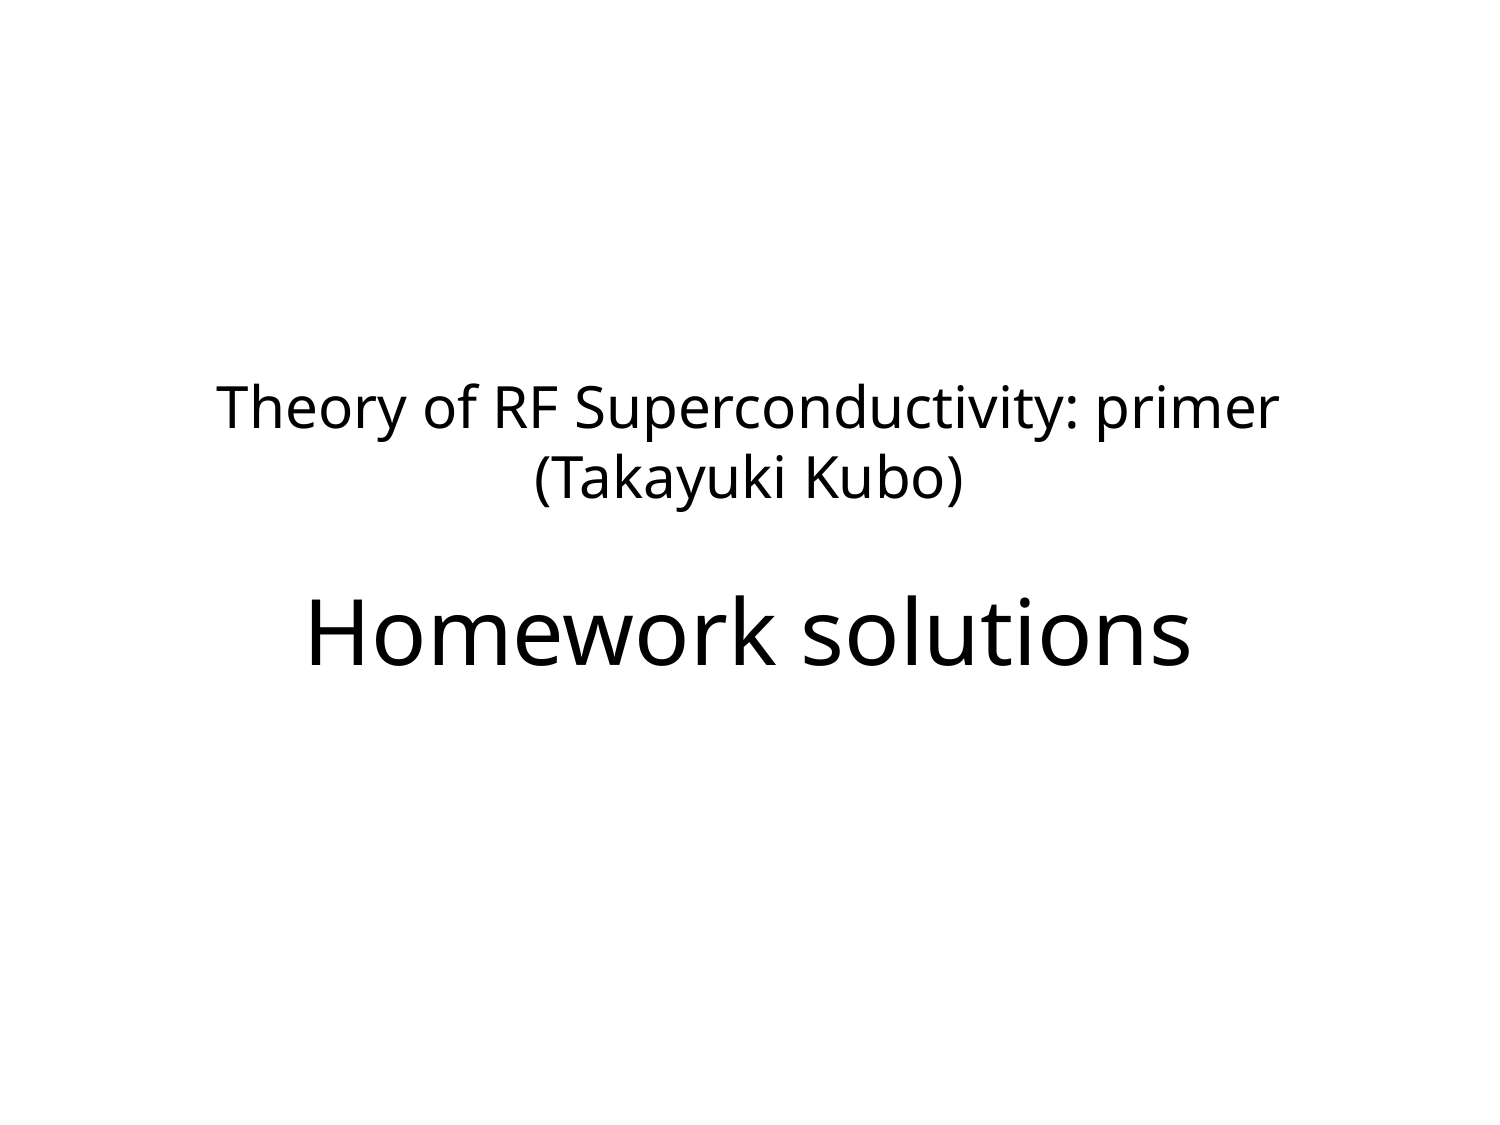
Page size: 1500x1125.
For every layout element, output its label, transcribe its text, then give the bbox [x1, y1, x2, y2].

text_box Theory of RF Superconductivity: primer (Takayuki Kubo) [0, 362, 1500, 518]
text_box Homework solutions [0, 566, 1500, 692]
